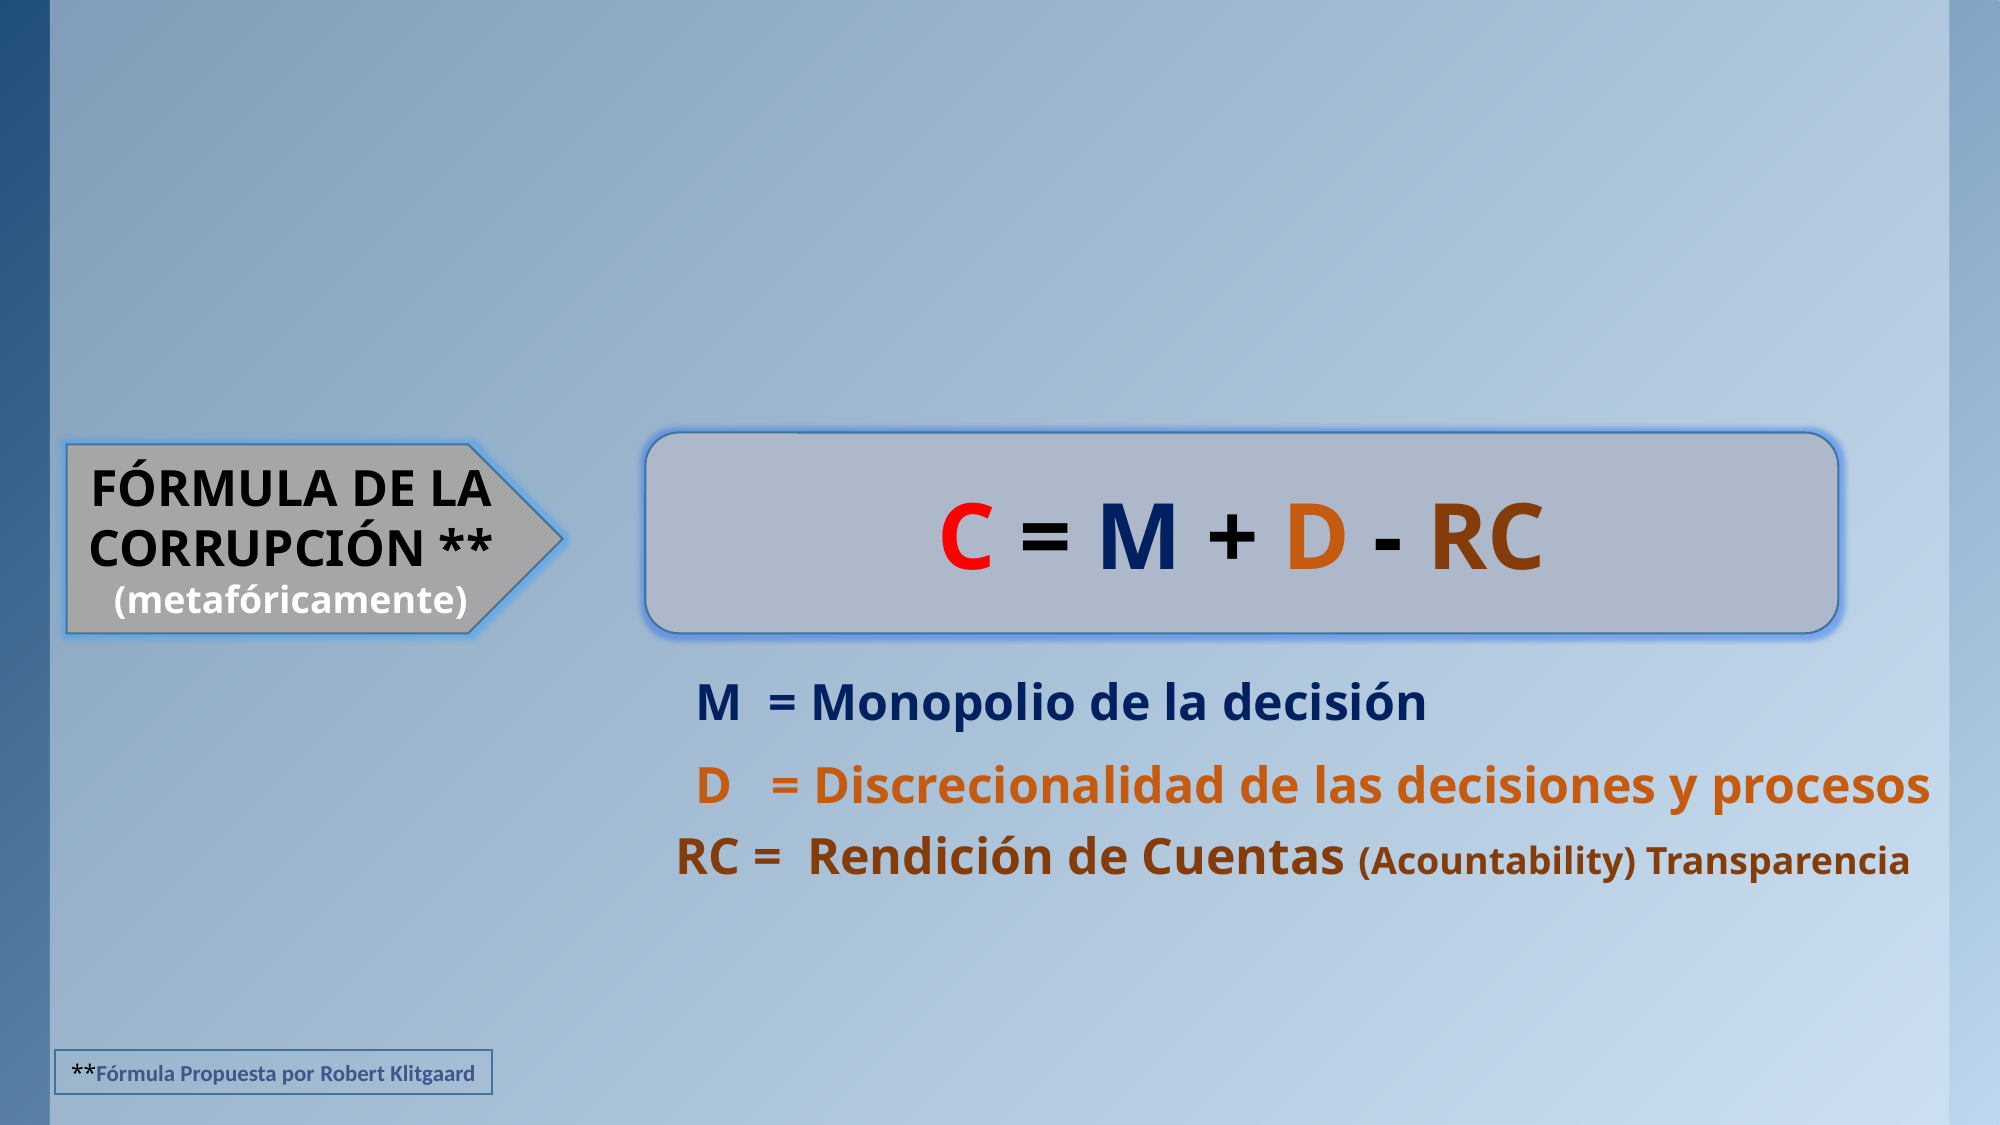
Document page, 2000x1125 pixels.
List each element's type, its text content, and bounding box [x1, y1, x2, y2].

text_box **Fórmula Propuesta por Robert Klitgaard [54, 1049, 493, 1095]
text_box FÓRMULA DE LA CORRUPCIÓN ** (metafóricamente) [65, 443, 565, 635]
text_box D = Discrecionalidad de las decisiones y procesos [680, 746, 2000, 817]
text_box RC = Rendición de Cuentas (Acountability) Transparencia [406, 817, 2000, 893]
text_box M = Monopolio de la decisión [680, 663, 1566, 738]
text_box C = M + D - RC [644, 431, 1840, 635]
